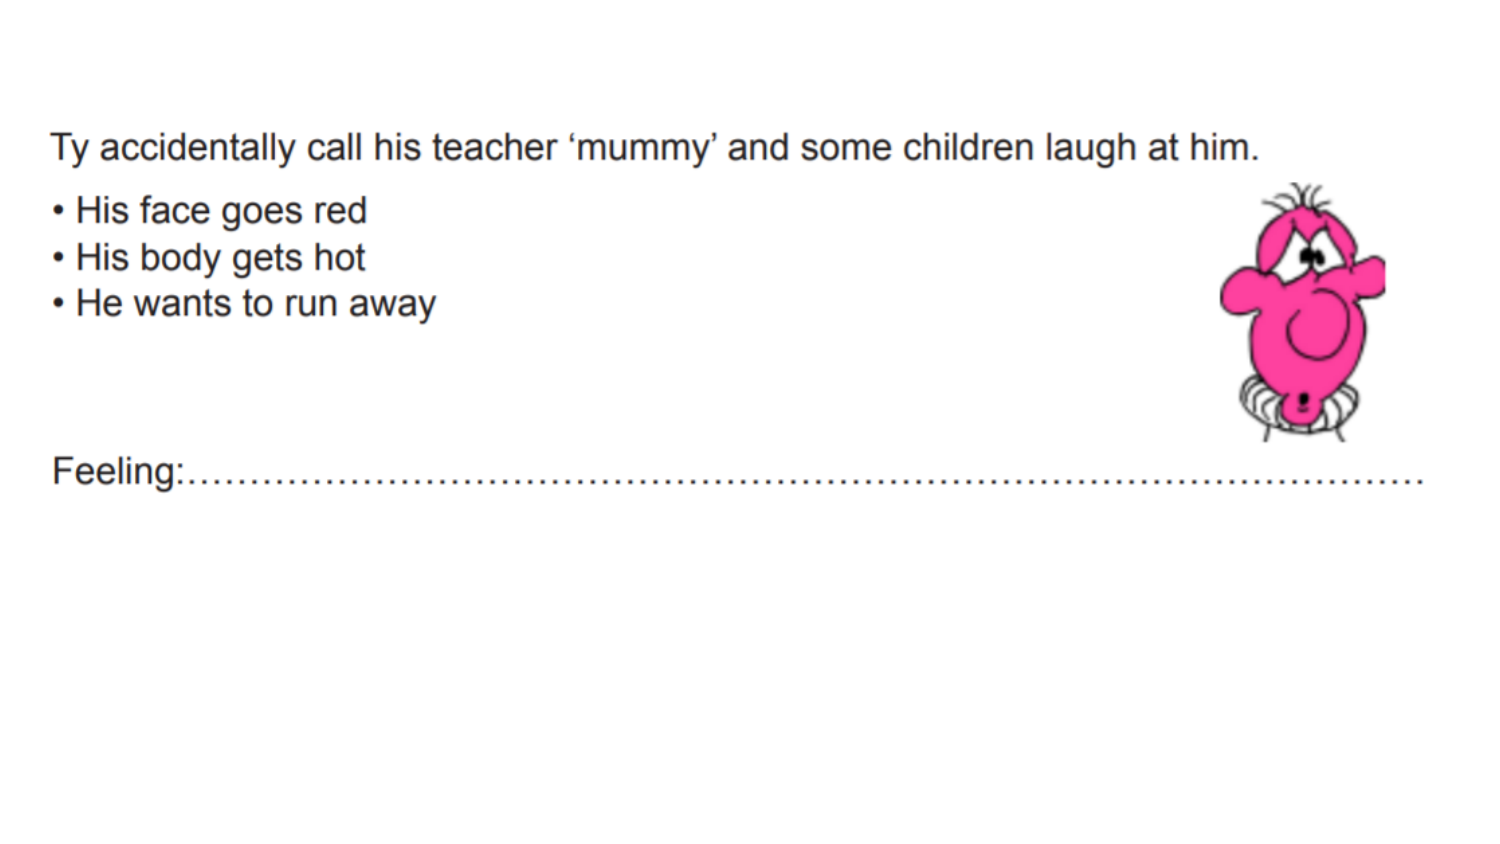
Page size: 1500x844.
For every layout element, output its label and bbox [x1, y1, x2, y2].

picture [24, 24, 1476, 553]
